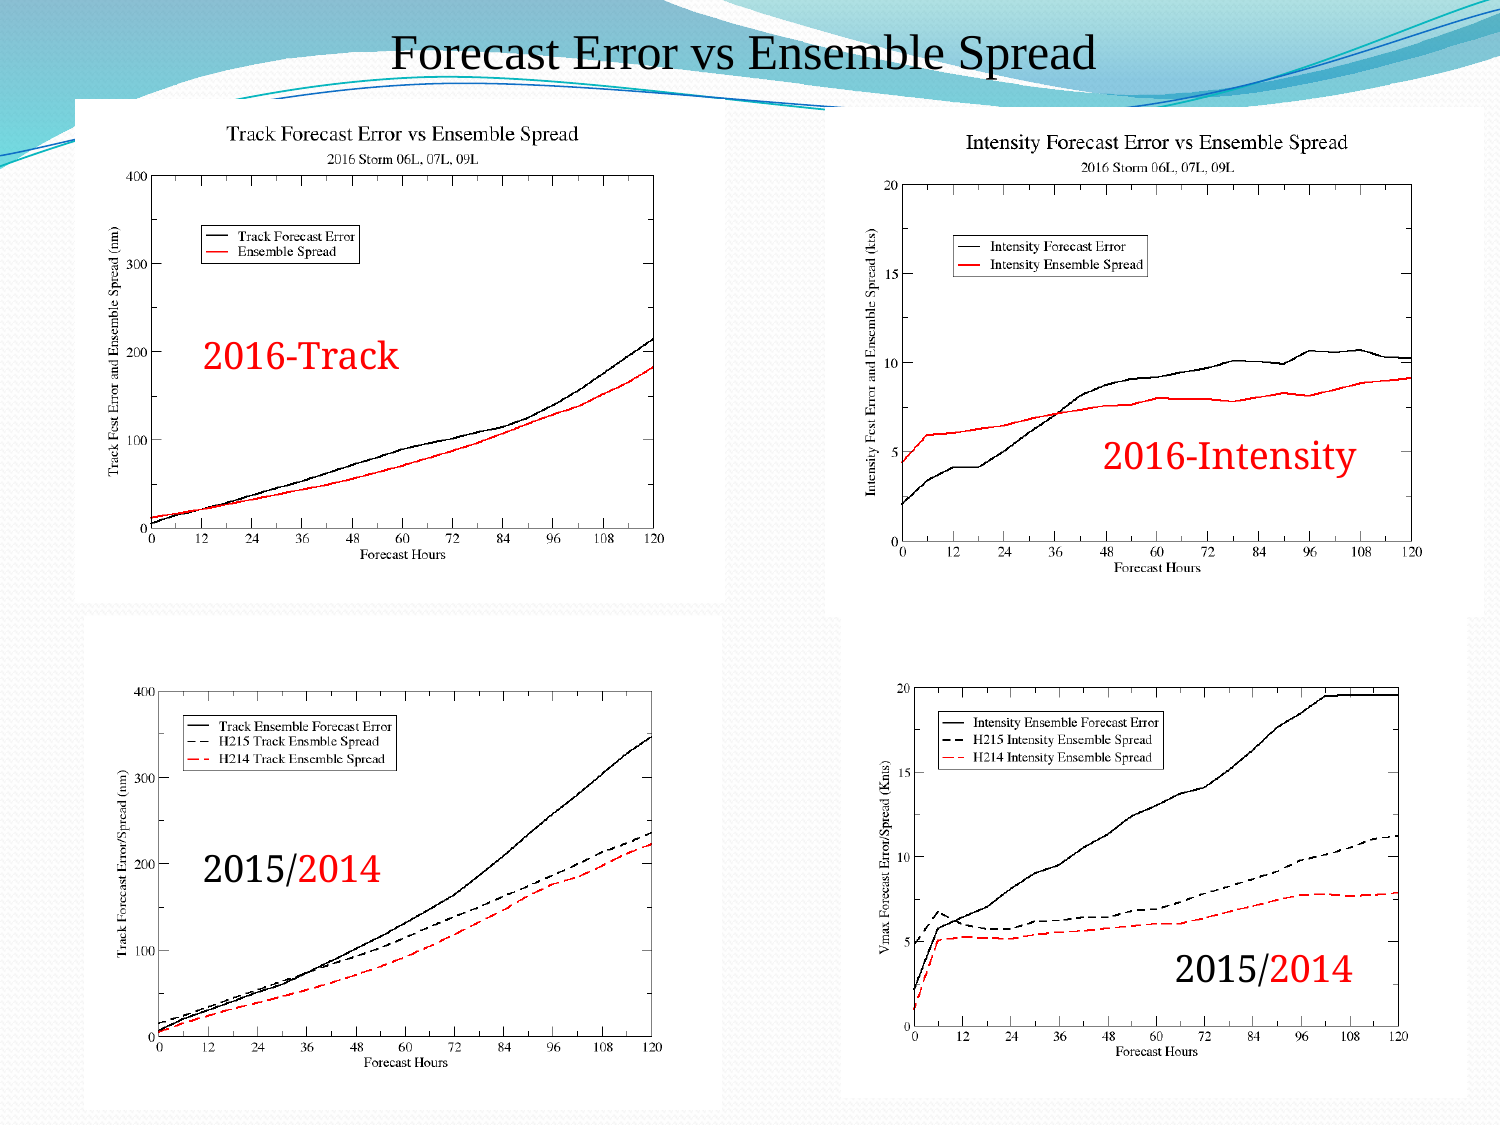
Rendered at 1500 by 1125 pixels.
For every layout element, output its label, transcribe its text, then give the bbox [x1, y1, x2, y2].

picture [74, 99, 726, 603]
picture [84, 616, 723, 1110]
text_box Forecast Error vs Ensemble Spread [187, 12, 1300, 88]
picture [824, 107, 1485, 1098]
